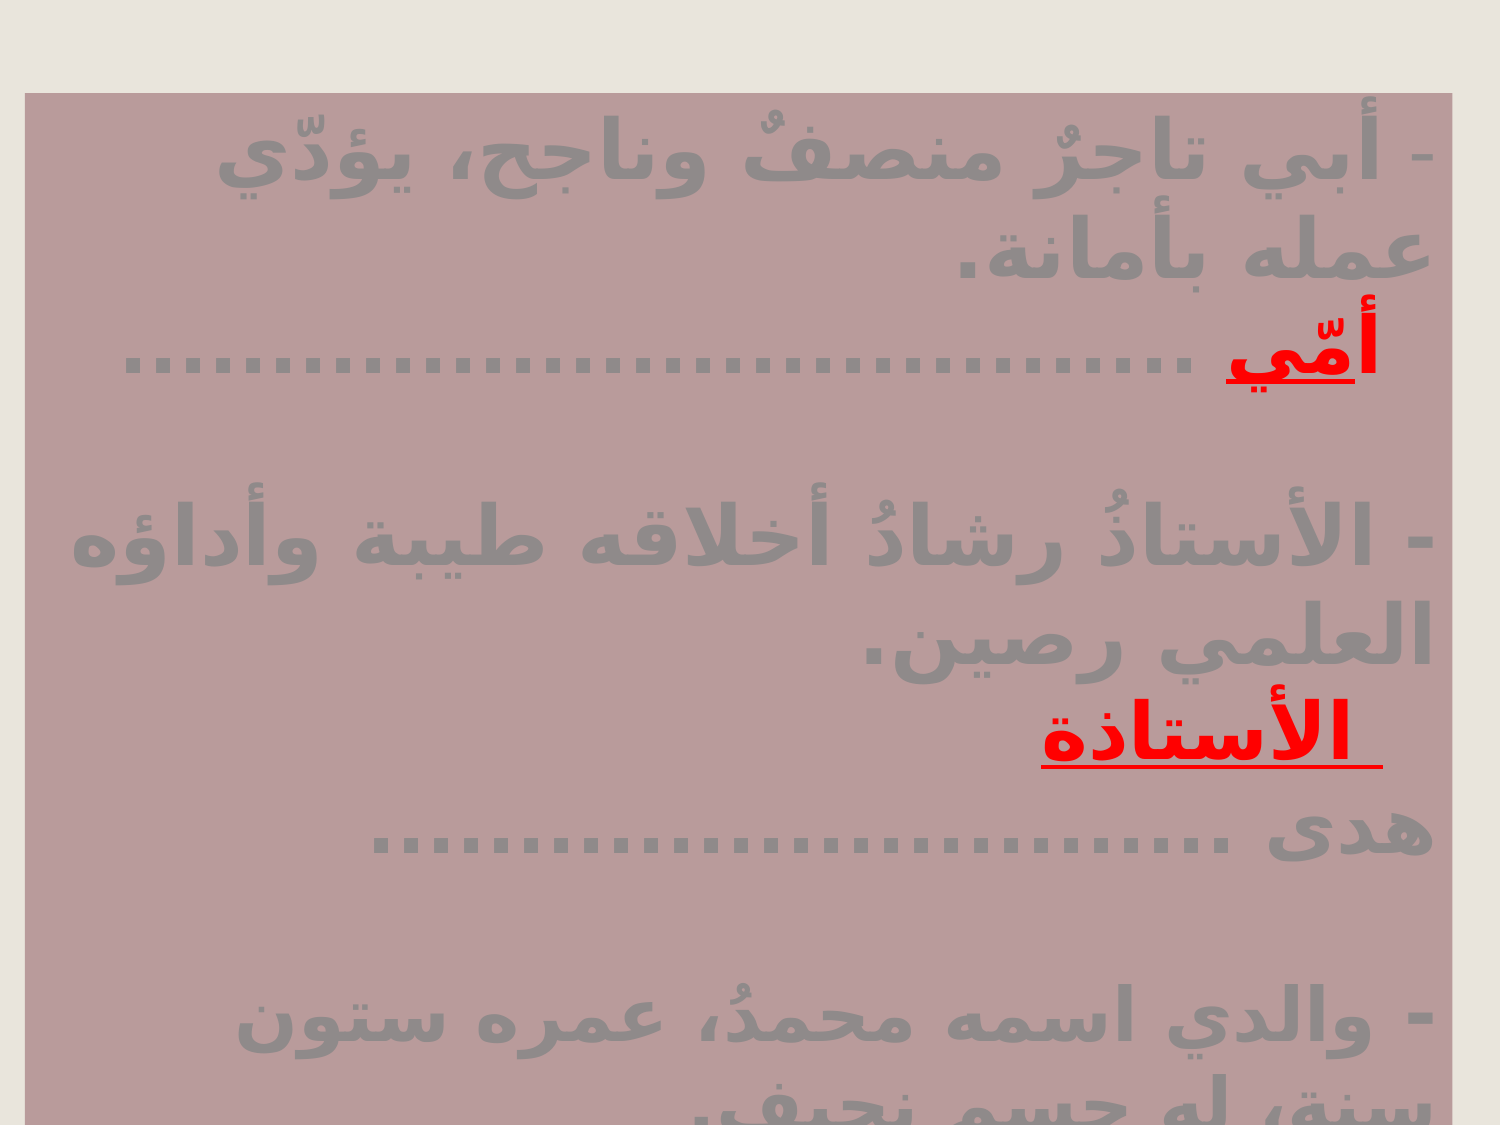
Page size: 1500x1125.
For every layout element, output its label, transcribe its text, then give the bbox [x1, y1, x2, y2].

title - أبي تاجرٌ منصفٌ وناجح، يؤدّي عمله بأمانة. أمّي .................................... - الأستاذُ رشادُ أخلاقه طيبة وأداؤه العلمي رصين. الأستاذة هدى ............................. - والدي اسمه محمدُ، عمره ستون سنة، له جسم نحيف. والدتي ........................................... [24, 93, 1453, 1125]
